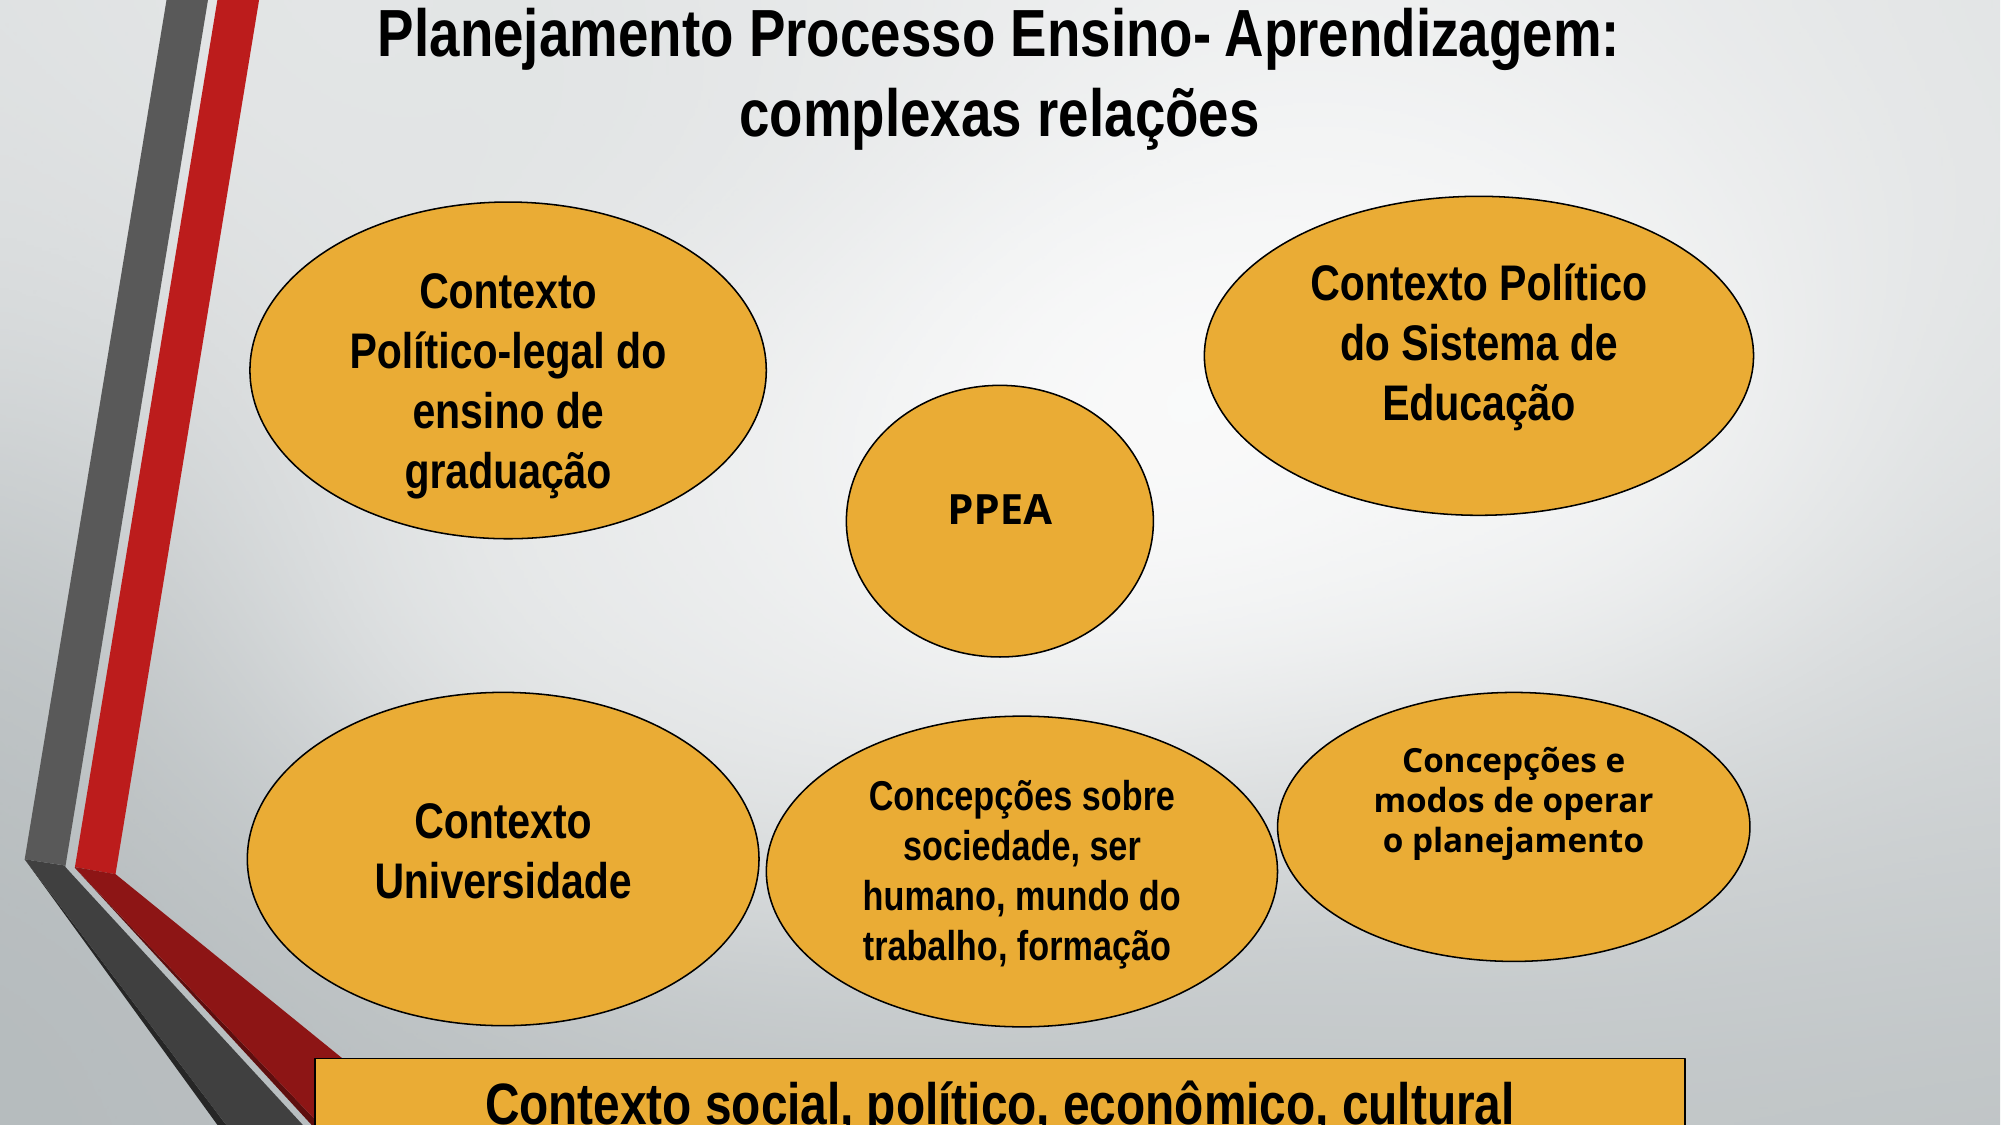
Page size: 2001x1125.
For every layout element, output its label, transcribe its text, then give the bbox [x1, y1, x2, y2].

text_box PPEA [846, 385, 1154, 657]
text_box Concepções sobre sociedade, ser humano, mundo do trabalho, formação [766, 716, 1278, 1027]
text_box Concepções e modos de operar o planejamento [1277, 692, 1750, 962]
text_box Contexto Universidade [247, 692, 760, 1026]
text_box Contexto Político-legal do ensino de graduação [249, 202, 767, 539]
text_box Contexto social, político, econômico, cultural [314, 1058, 1686, 1125]
title Planejamento Processo Ensino- Aprendizagem: complexas relações [362, 0, 1638, 179]
text_box Contexto Político do Sistema de Educação [1204, 196, 1754, 516]
